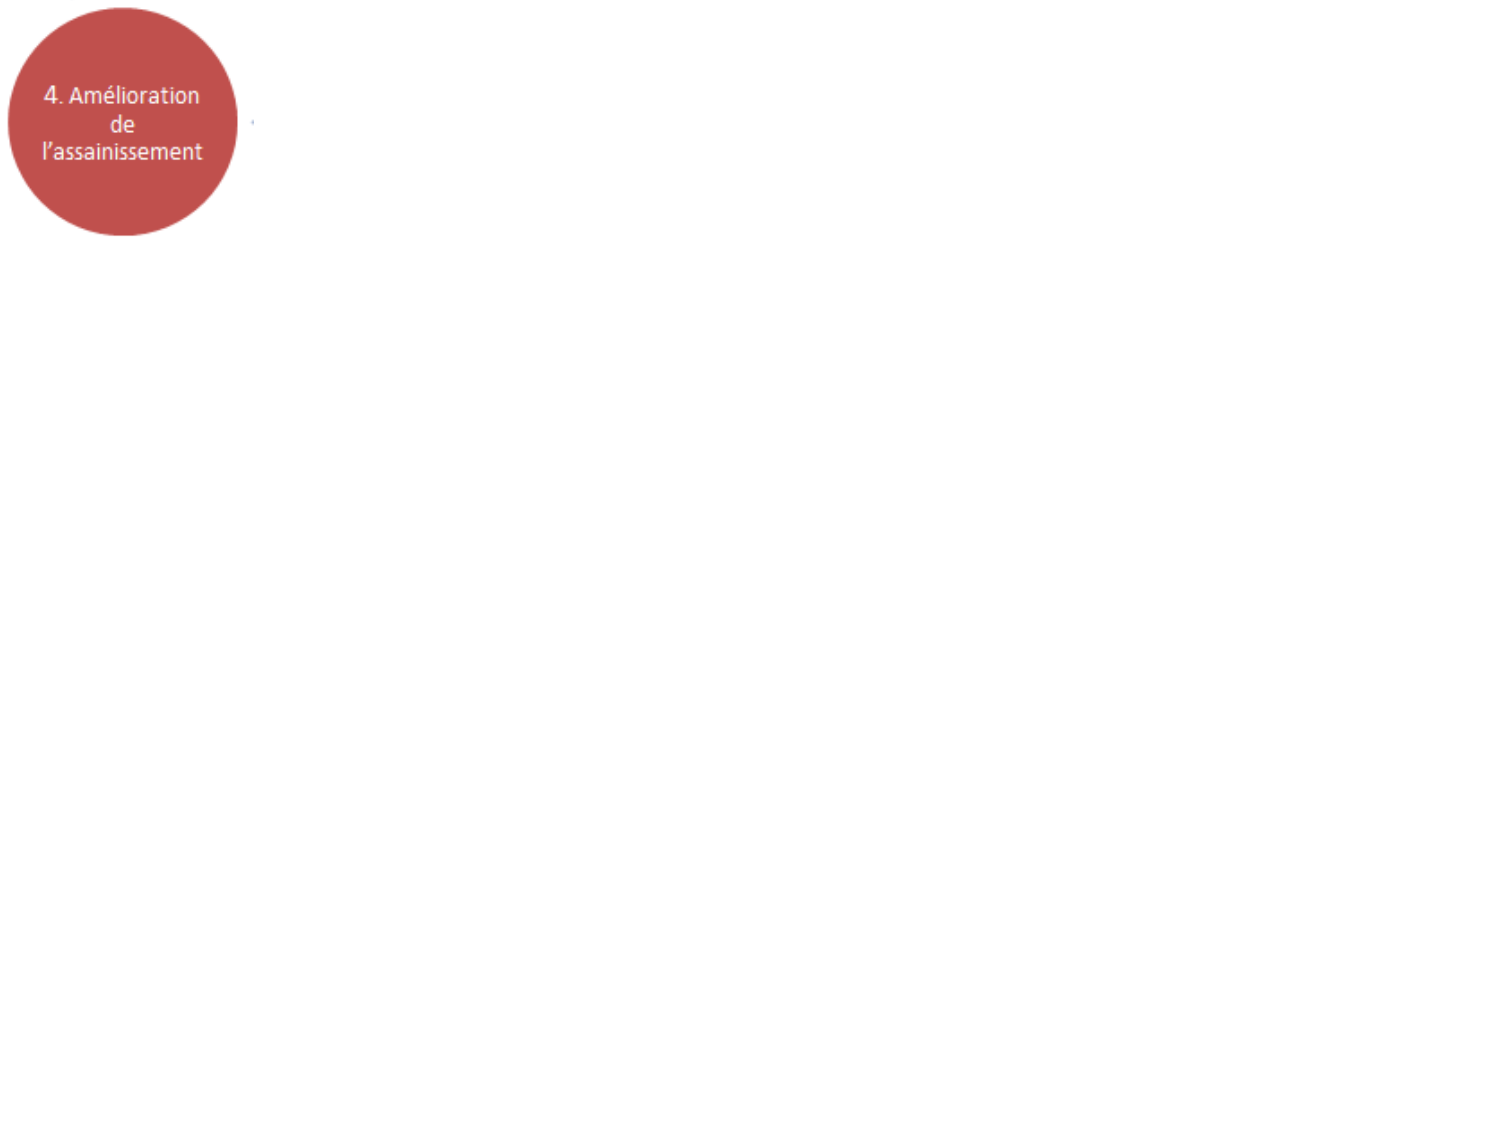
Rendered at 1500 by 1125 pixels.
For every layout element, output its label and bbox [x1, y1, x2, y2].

picture [0, 0, 255, 256]
